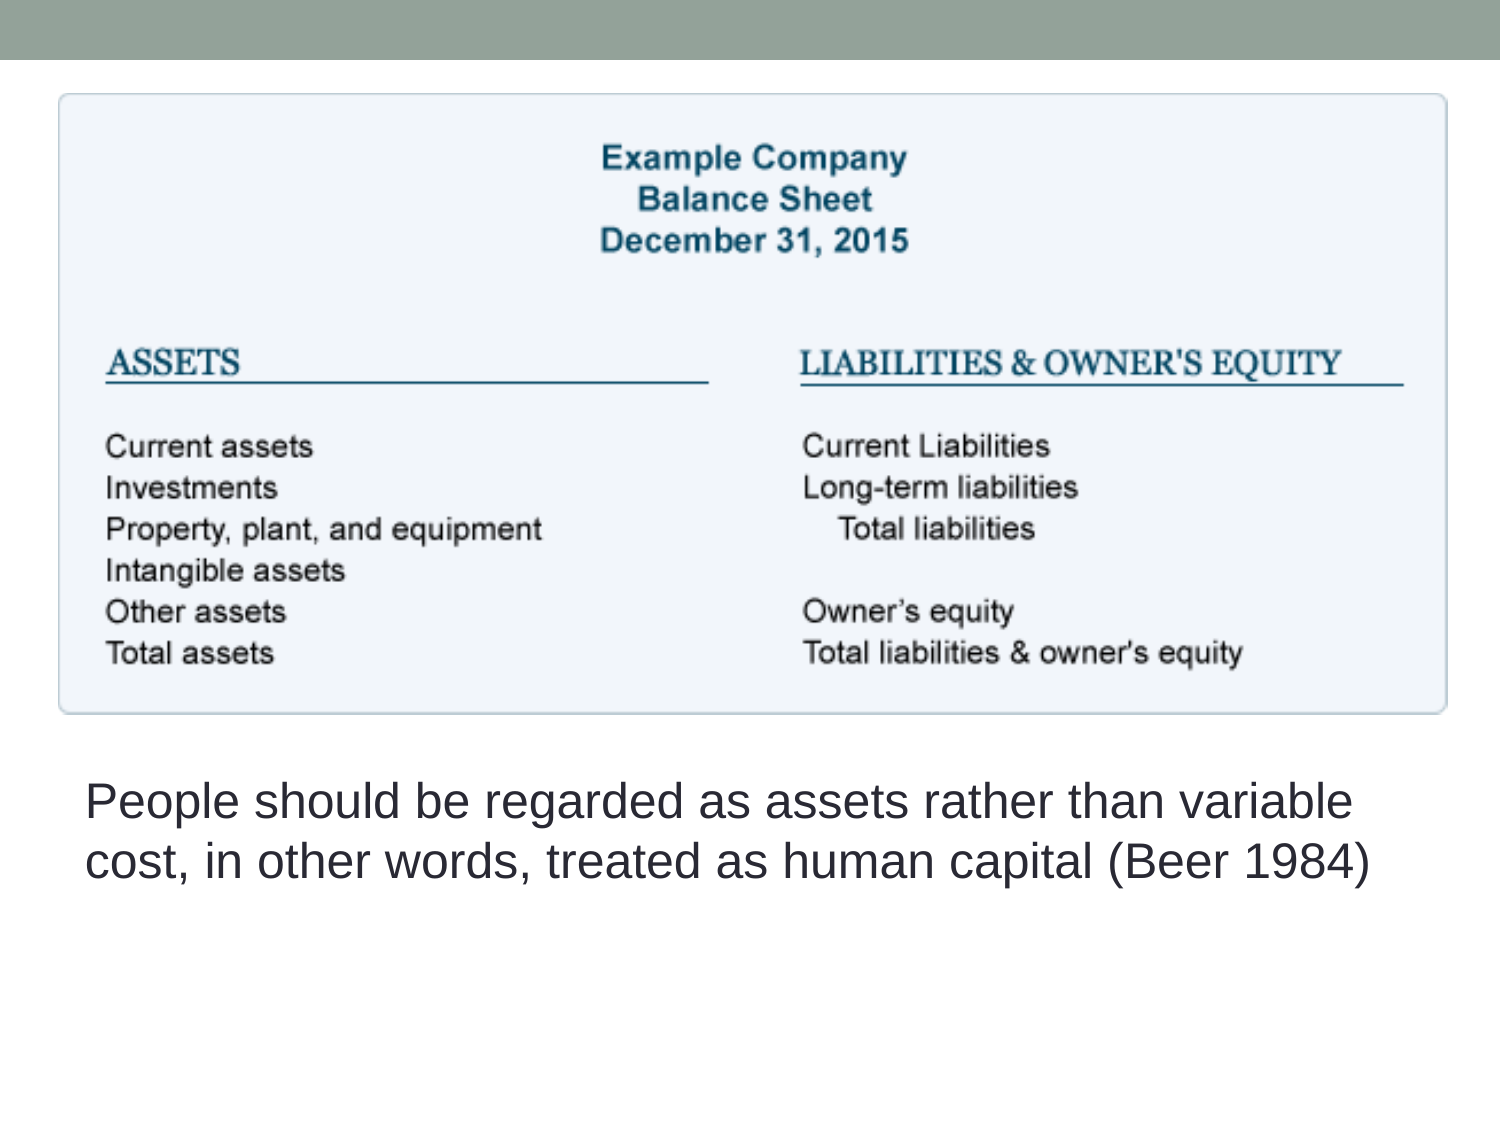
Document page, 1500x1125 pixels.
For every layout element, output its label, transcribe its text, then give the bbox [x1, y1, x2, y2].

text_box People should be regarded as assets rather than variable cost, in other words, treated as human capital (Beer 1984) [70, 761, 1430, 897]
picture [58, 93, 1448, 716]
